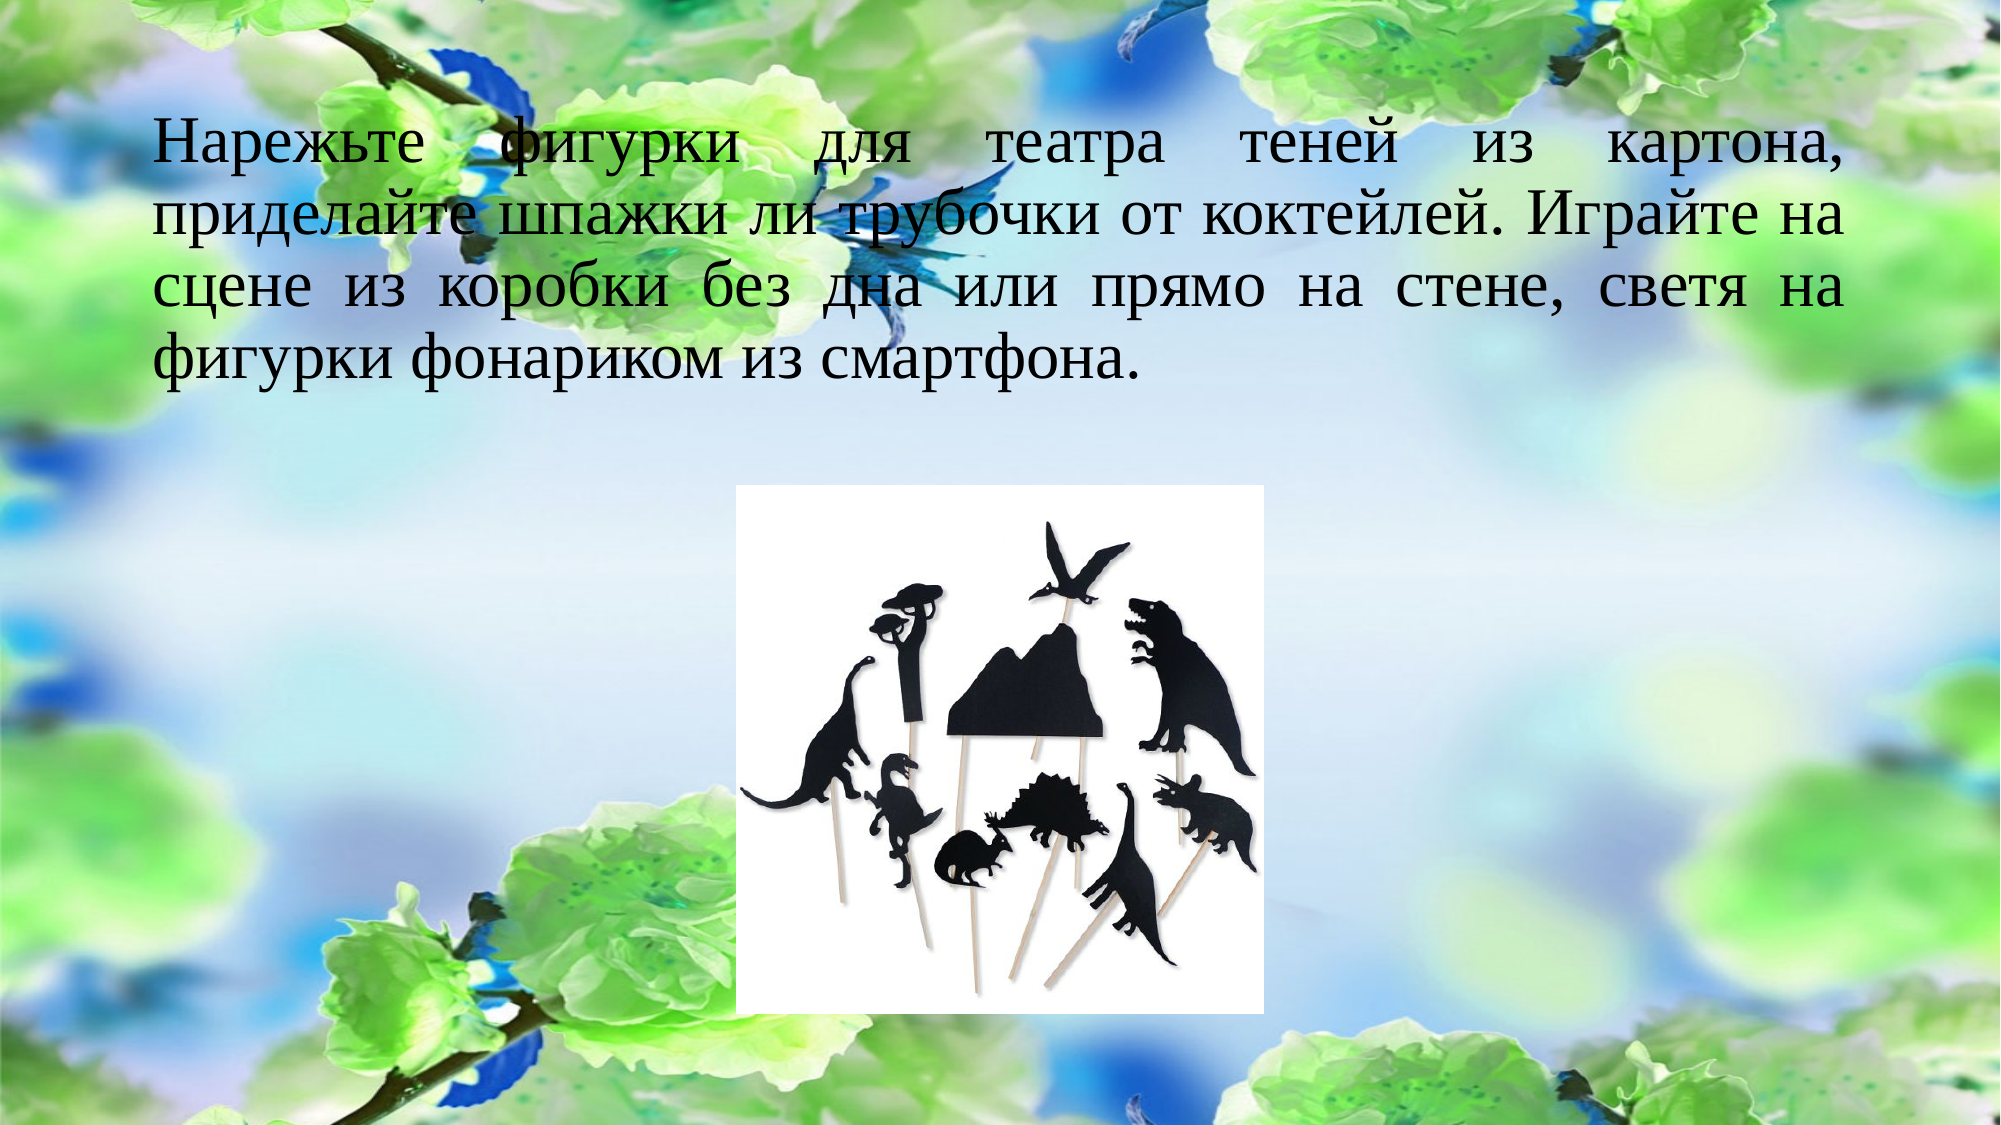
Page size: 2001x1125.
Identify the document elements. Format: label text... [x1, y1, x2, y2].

picture [0, 0, 2001, 1125]
title Нарежьте фигурки для театра теней из картона, приделайте шпажки ли трубочки от коктейлей. Играйте на сцене из коробки без дна или прямо на стене, светя на фигурки фонариком из смартфона. [137, 59, 1863, 438]
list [736, 485, 1264, 1014]
